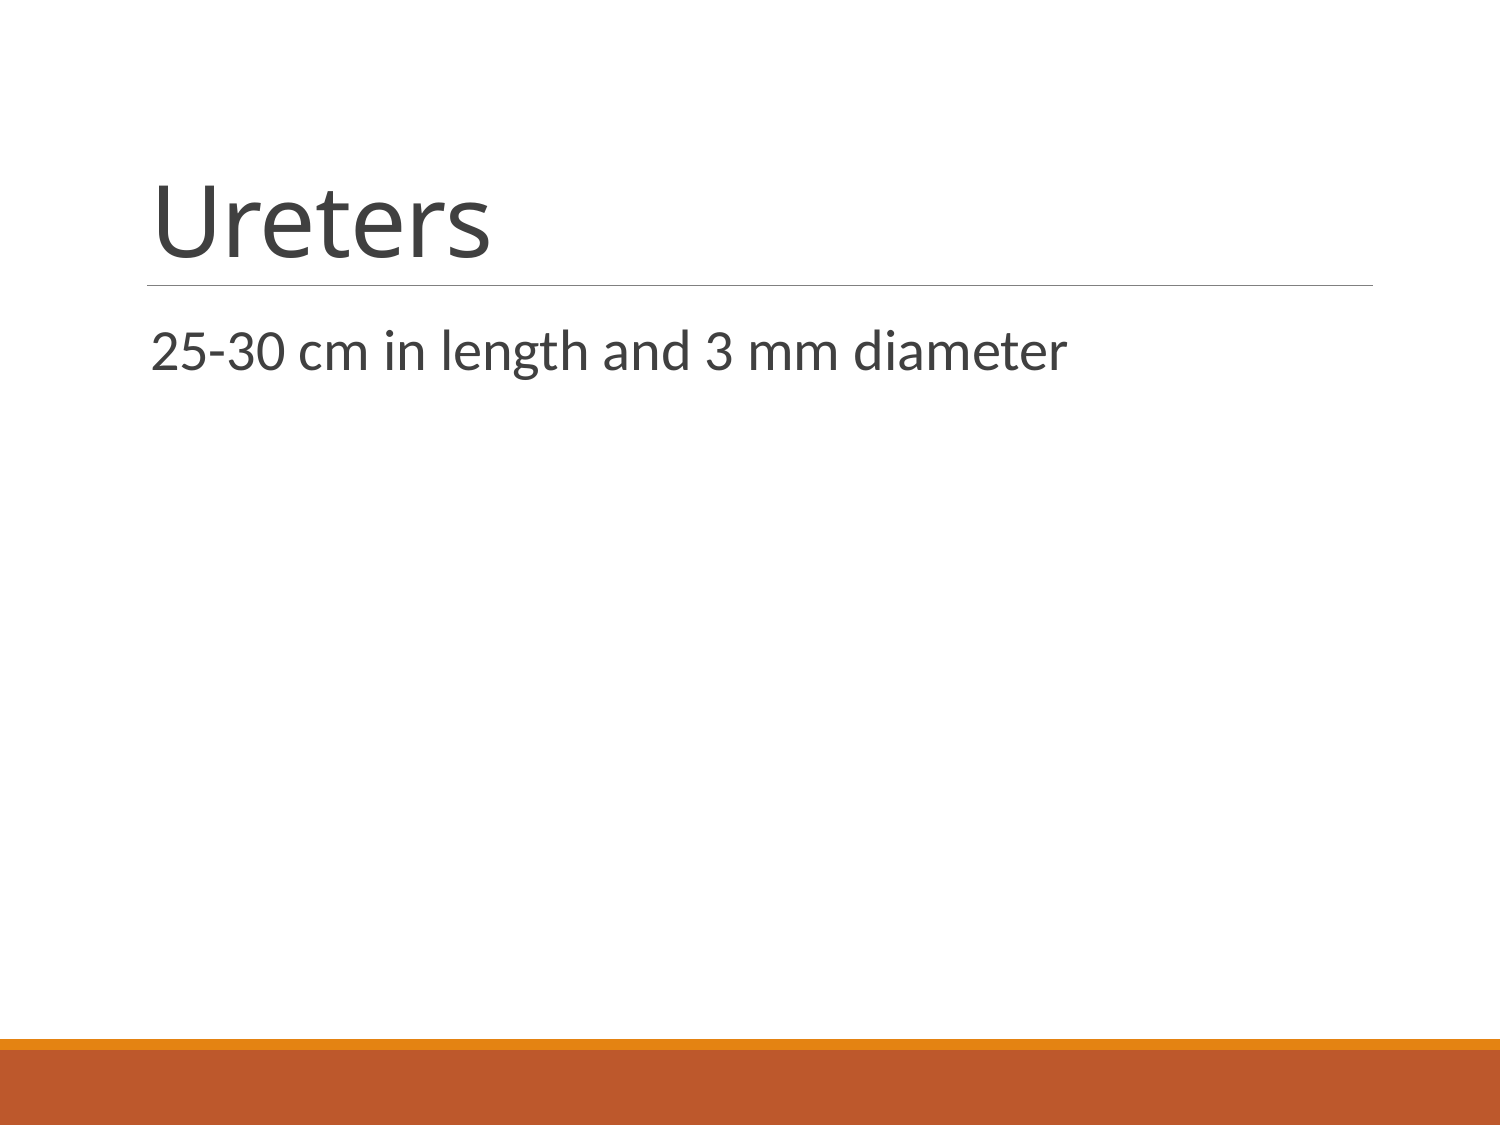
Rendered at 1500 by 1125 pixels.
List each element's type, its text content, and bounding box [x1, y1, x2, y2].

list 25-30 cm in length and 3 mm diameter [135, 312, 1485, 1050]
title Ureters [135, 47, 1373, 285]
